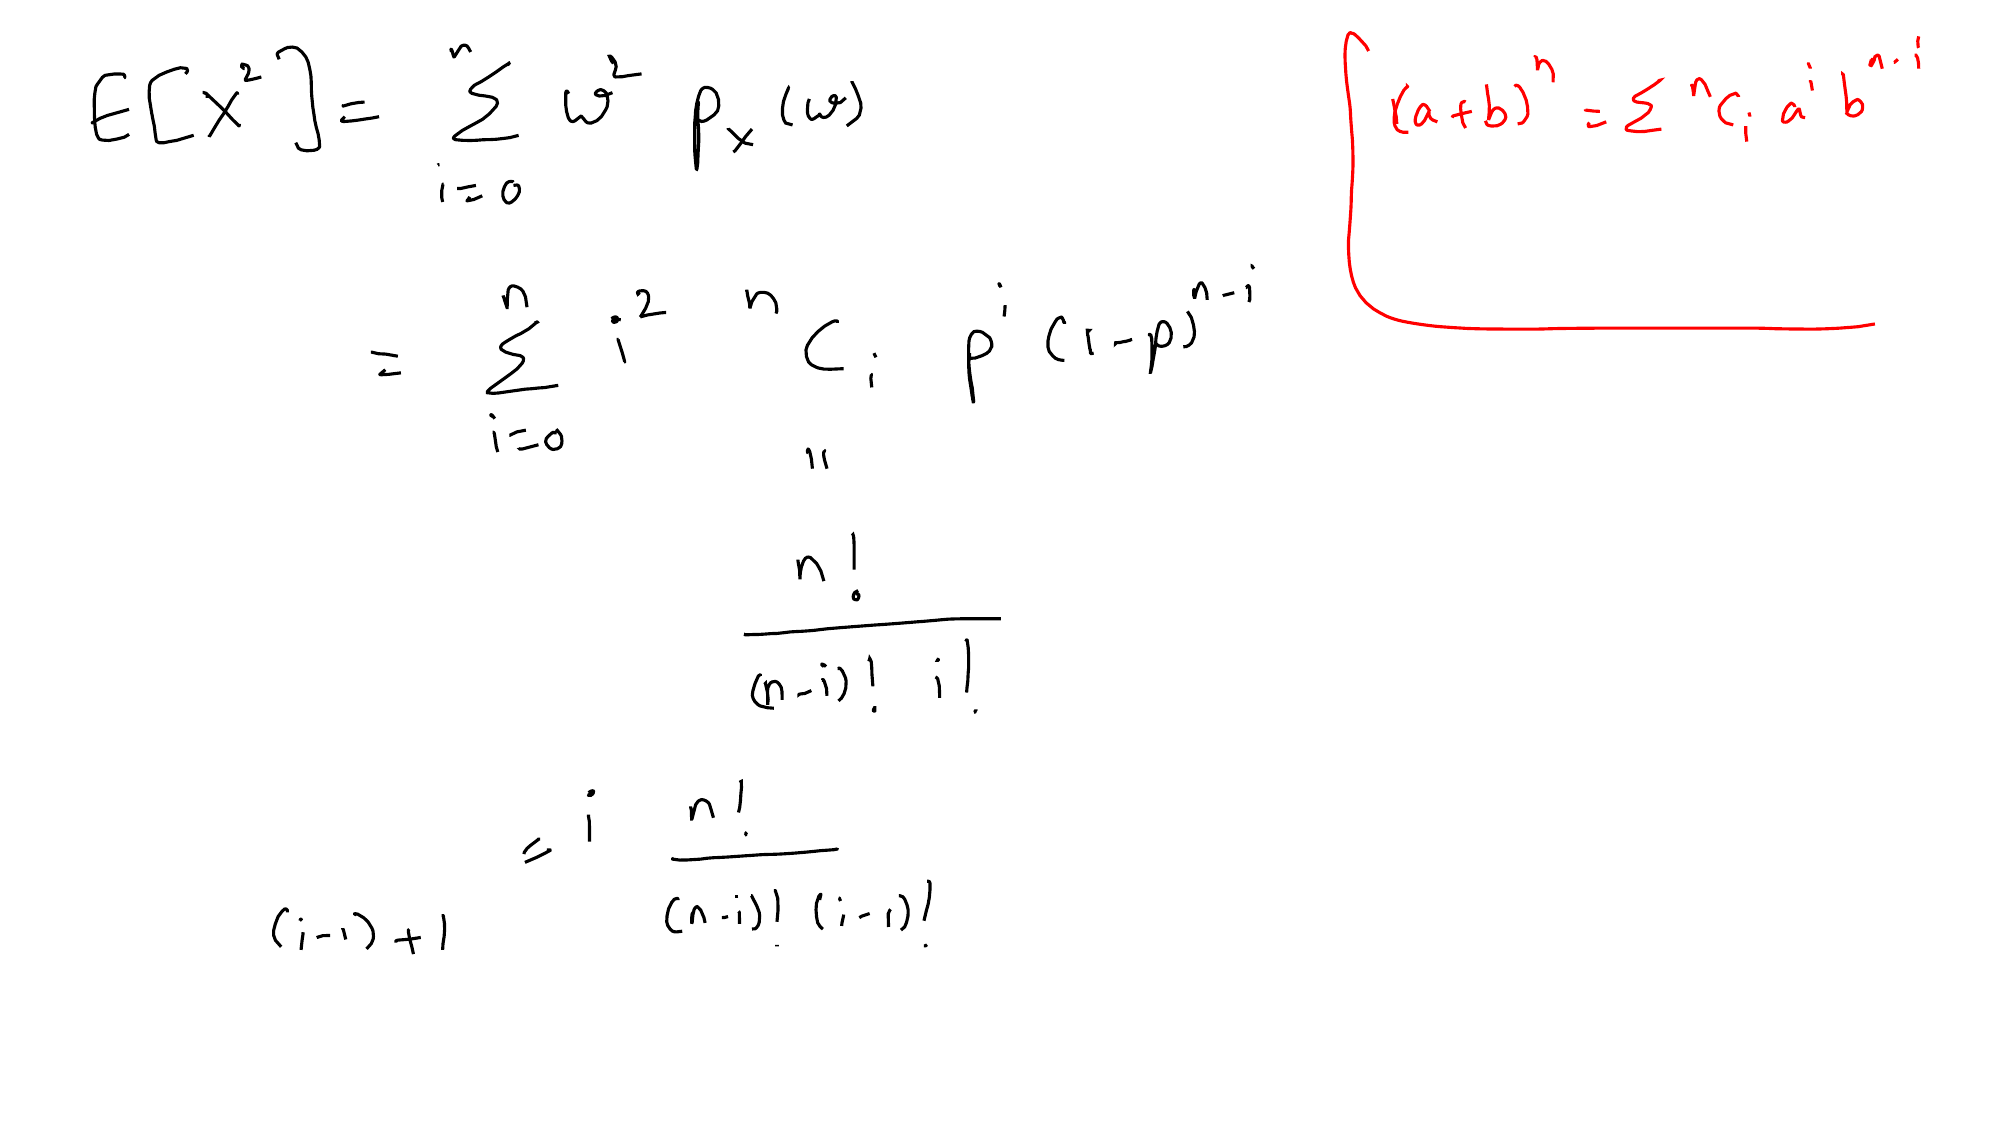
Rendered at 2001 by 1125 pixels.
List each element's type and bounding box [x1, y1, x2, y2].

text_box [523, 839, 551, 863]
text_box [486, 321, 559, 394]
text_box [92, 47, 380, 151]
text_box [744, 449, 1002, 713]
text_box [502, 285, 528, 309]
text_box [587, 790, 594, 842]
text_box [968, 283, 1006, 402]
text_box [273, 908, 445, 955]
text_box [490, 414, 563, 452]
text_box [694, 81, 862, 170]
text_box [611, 290, 667, 363]
text_box [370, 351, 401, 375]
text_box [746, 289, 876, 388]
text_box [672, 781, 931, 947]
text_box [441, 181, 520, 204]
text_box [452, 62, 519, 142]
text_box [666, 896, 740, 932]
text_box [764, 679, 827, 705]
text_box [1047, 266, 1255, 373]
text_box [565, 56, 642, 124]
text_box [450, 44, 472, 58]
text_box [1345, 32, 1919, 330]
